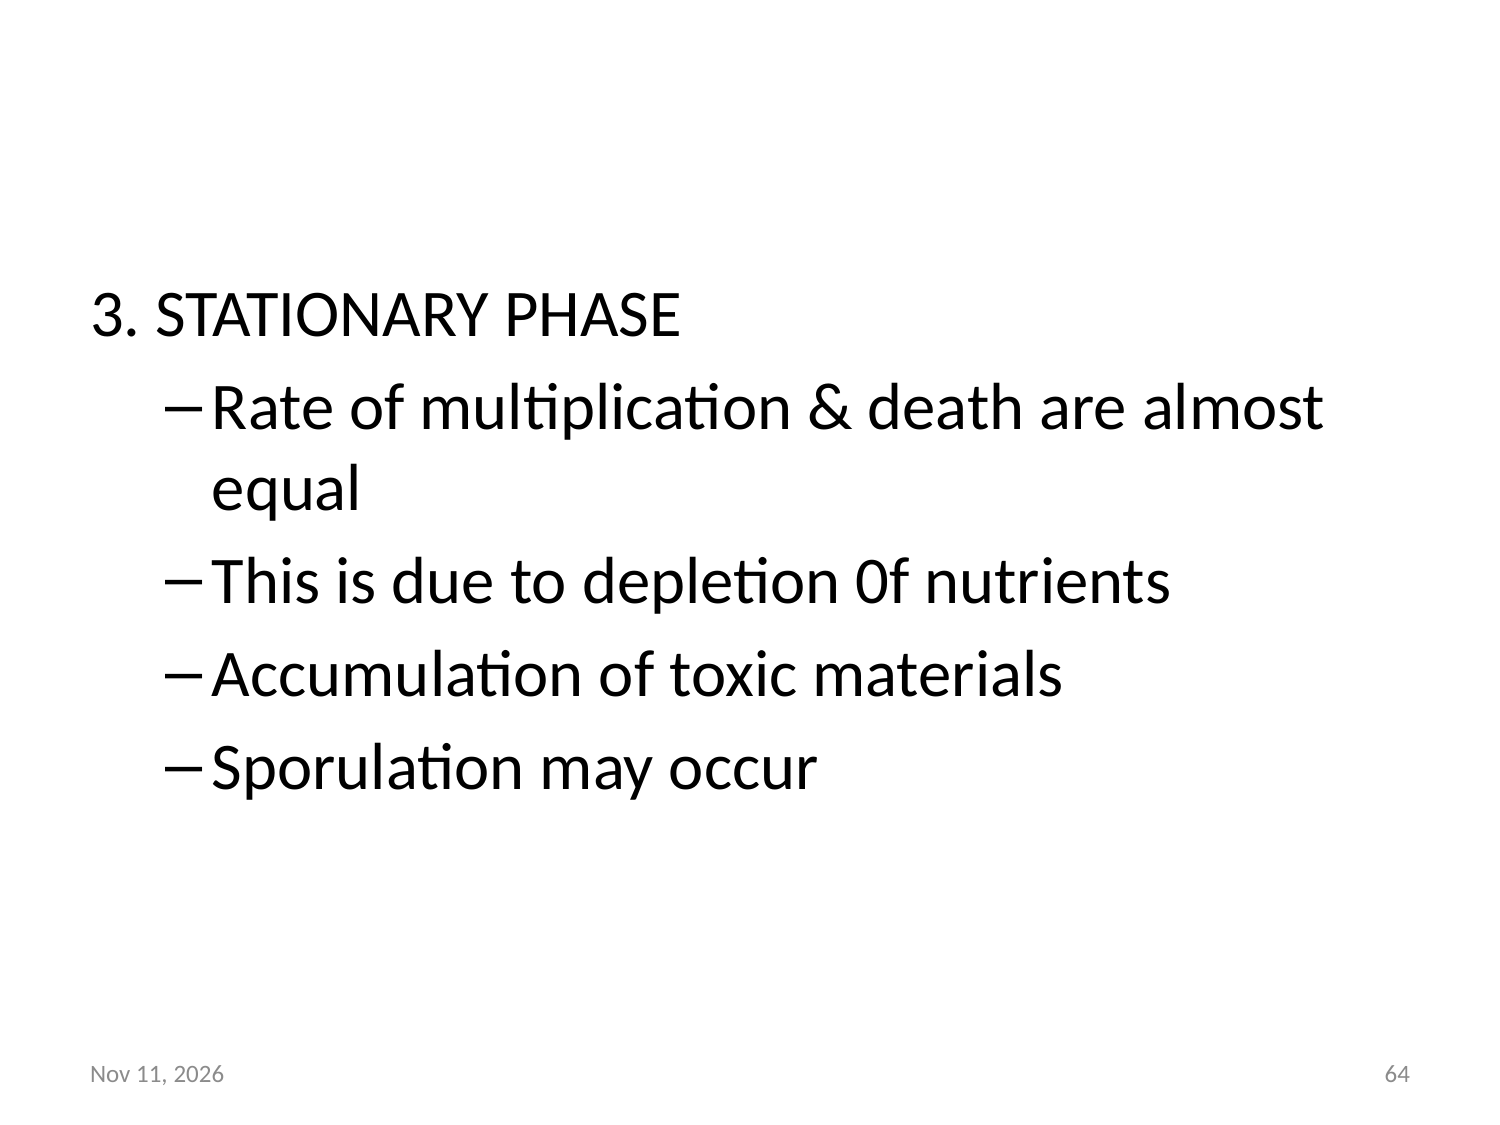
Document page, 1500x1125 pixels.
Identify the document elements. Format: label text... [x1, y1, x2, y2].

slide_number 64 [1074, 1042, 1425, 1103]
slide_number 27-Mar-16 [75, 1042, 425, 1103]
list 3. STATIONARY PHASE Rate of multiplication & death are almost equal This is due to depletion 0f nutrients Accumulation of toxic materials Sporulation may occur [75, 262, 1425, 1005]
